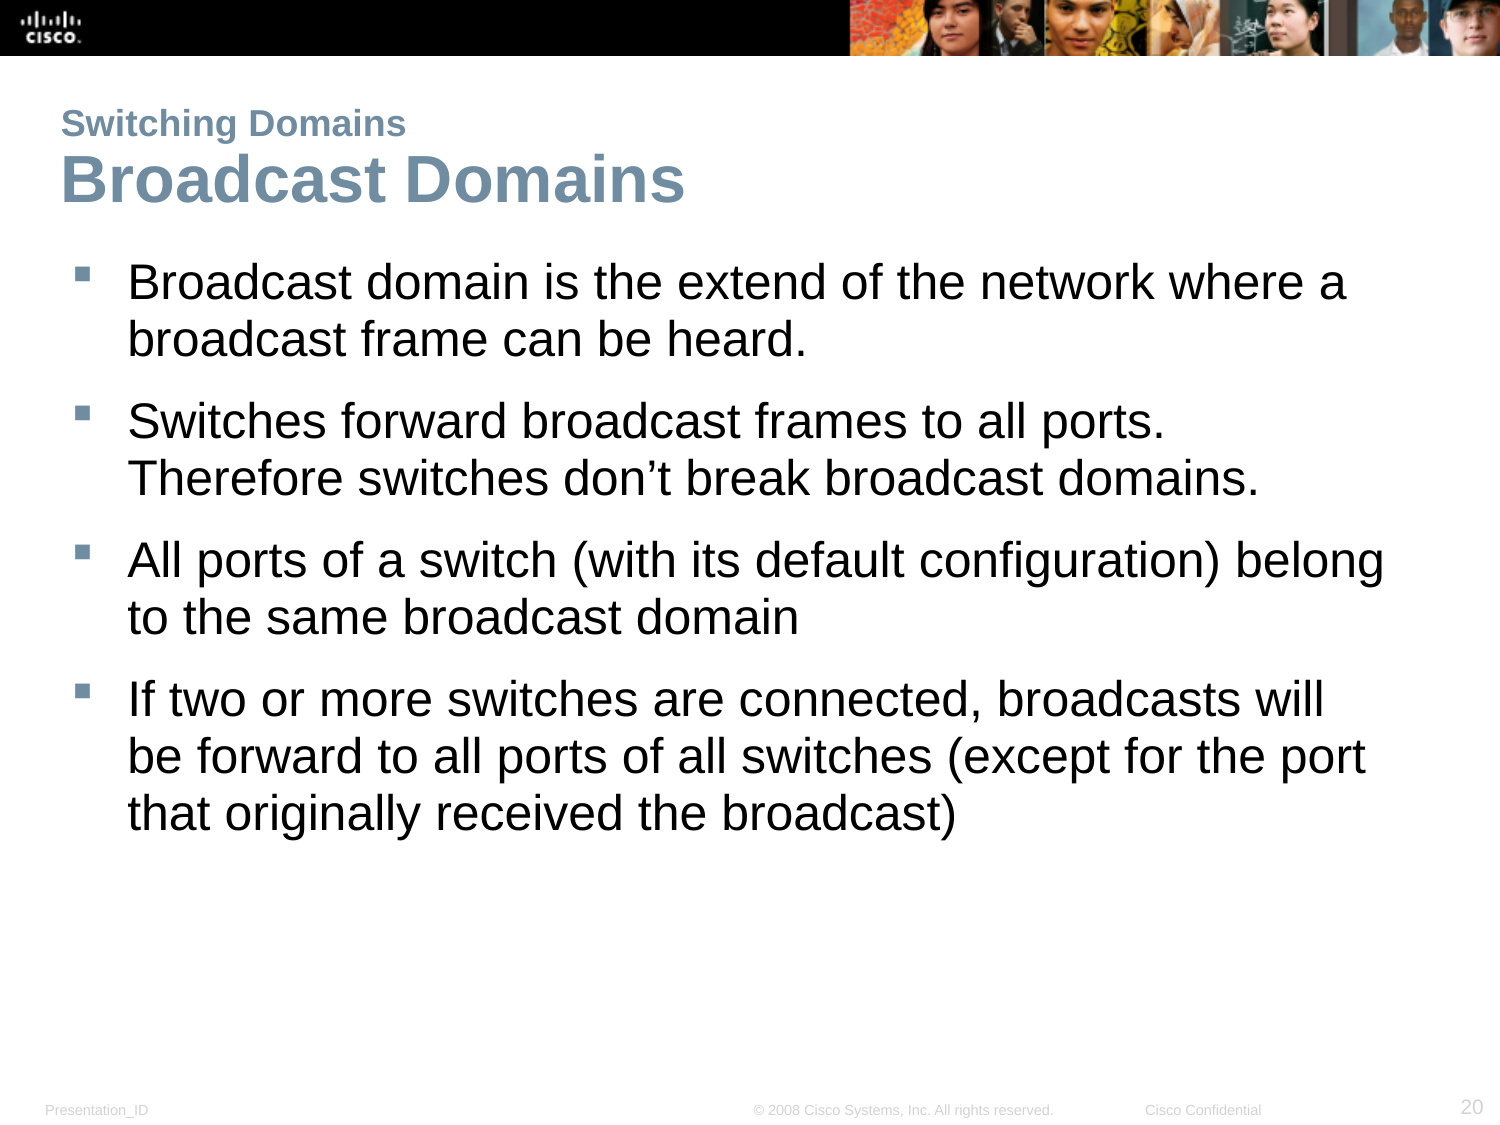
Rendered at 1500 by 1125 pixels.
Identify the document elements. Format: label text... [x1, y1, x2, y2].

title Switching Domains Broadcast Domains [47, 85, 1384, 224]
picture [0, 0, 1500, 56]
list Broadcast domain is the extend of the network where a broadcast frame can be heard. Switches forward broadcast frames to all ports. Therefore switches don’t break broadcast domains. All ports of a switch (with its default configuration) belong to the same broadcast domain If two or more switches are connected, broadcasts will be forward to all ports of all switches (except for the port that originally received the broadcast) [57, 246, 1401, 1052]
